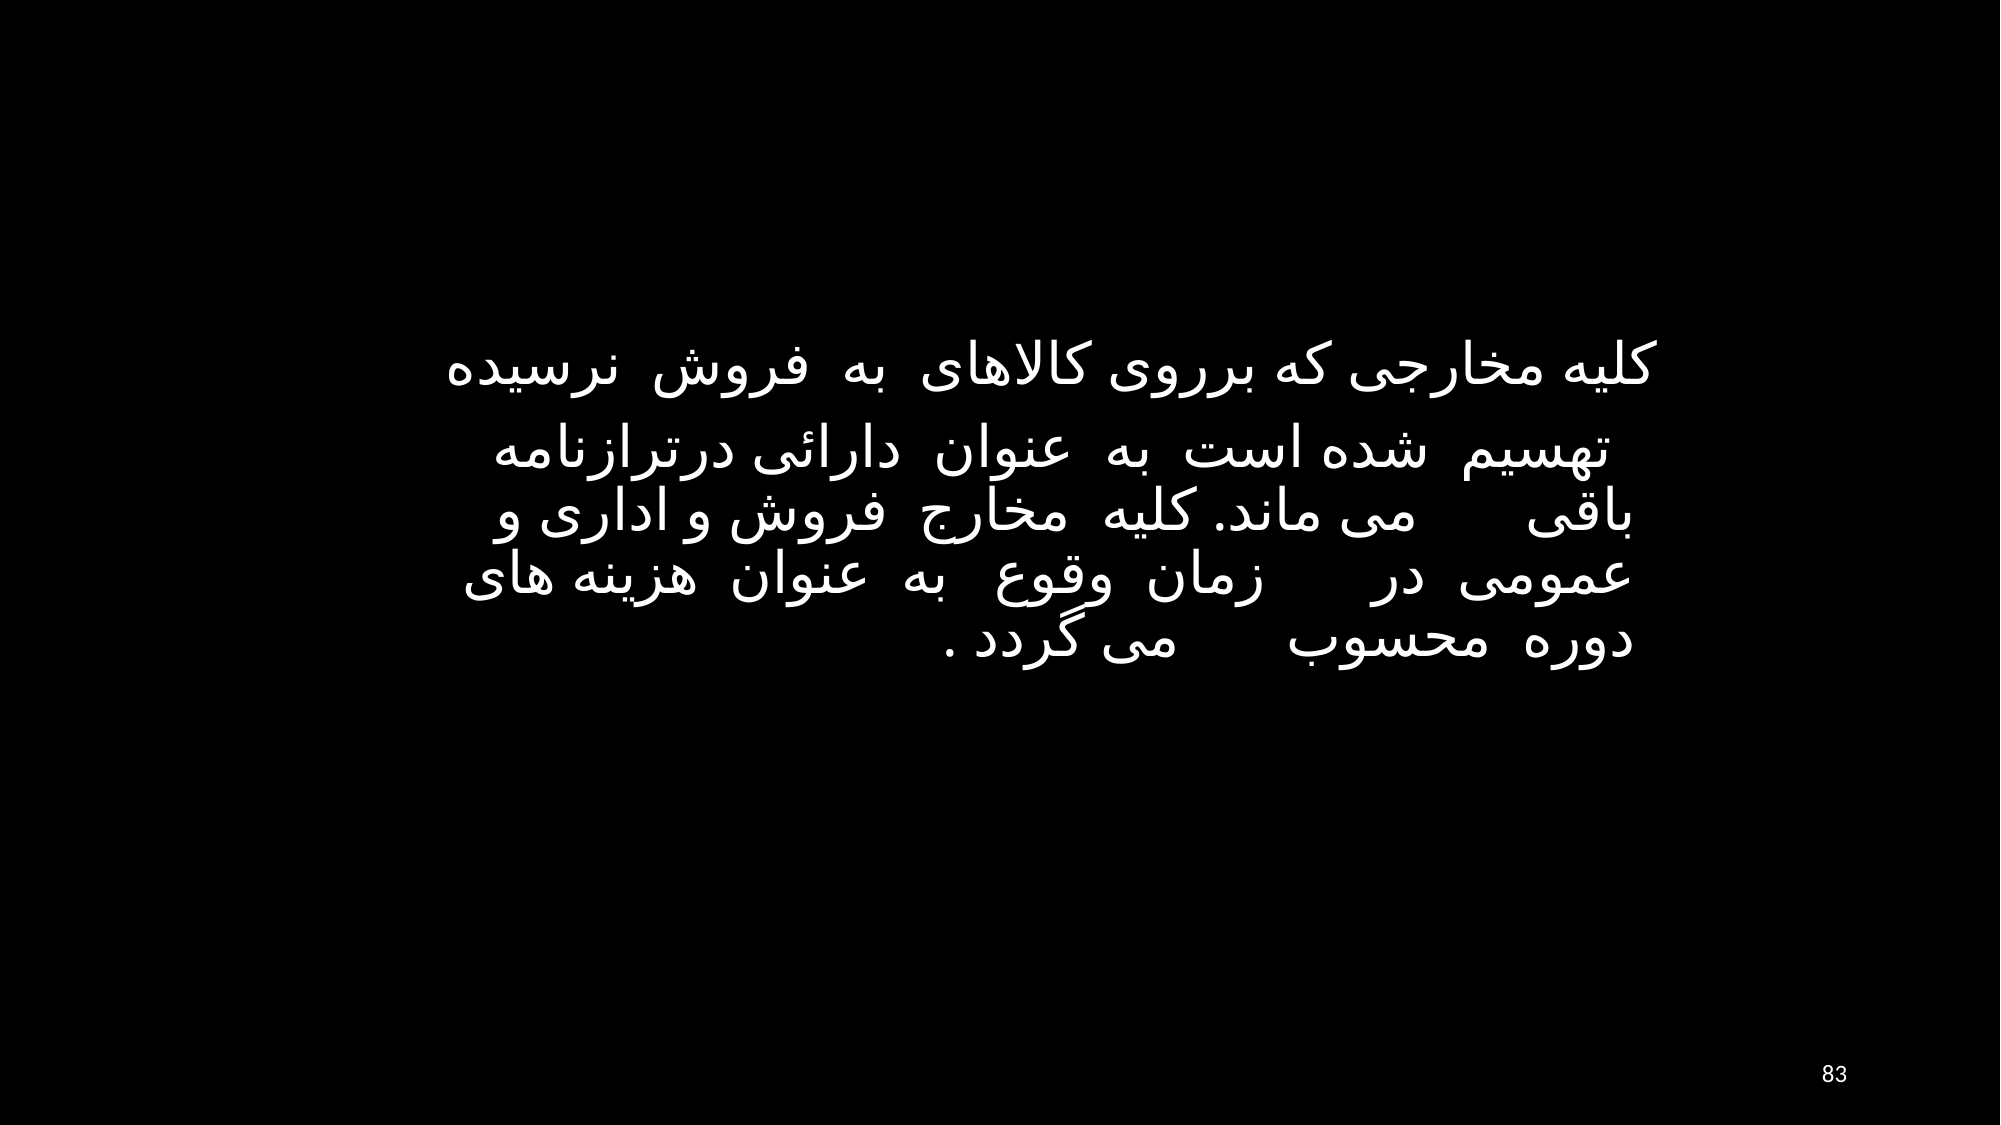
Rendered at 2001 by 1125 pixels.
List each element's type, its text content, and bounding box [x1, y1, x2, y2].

list کلیه مخارجی که برروی کالاهای به فروش نرسیده تهسیم شده است به عنوان دارائی درترازنامه باقی می ماند. کلیه مخارج فروش و اداری و عمومی در زمان وقوع به عنوان هزینه های دوره محسوب می گردد . [338, 326, 1689, 906]
slide_number 83 [1412, 1042, 1863, 1103]
